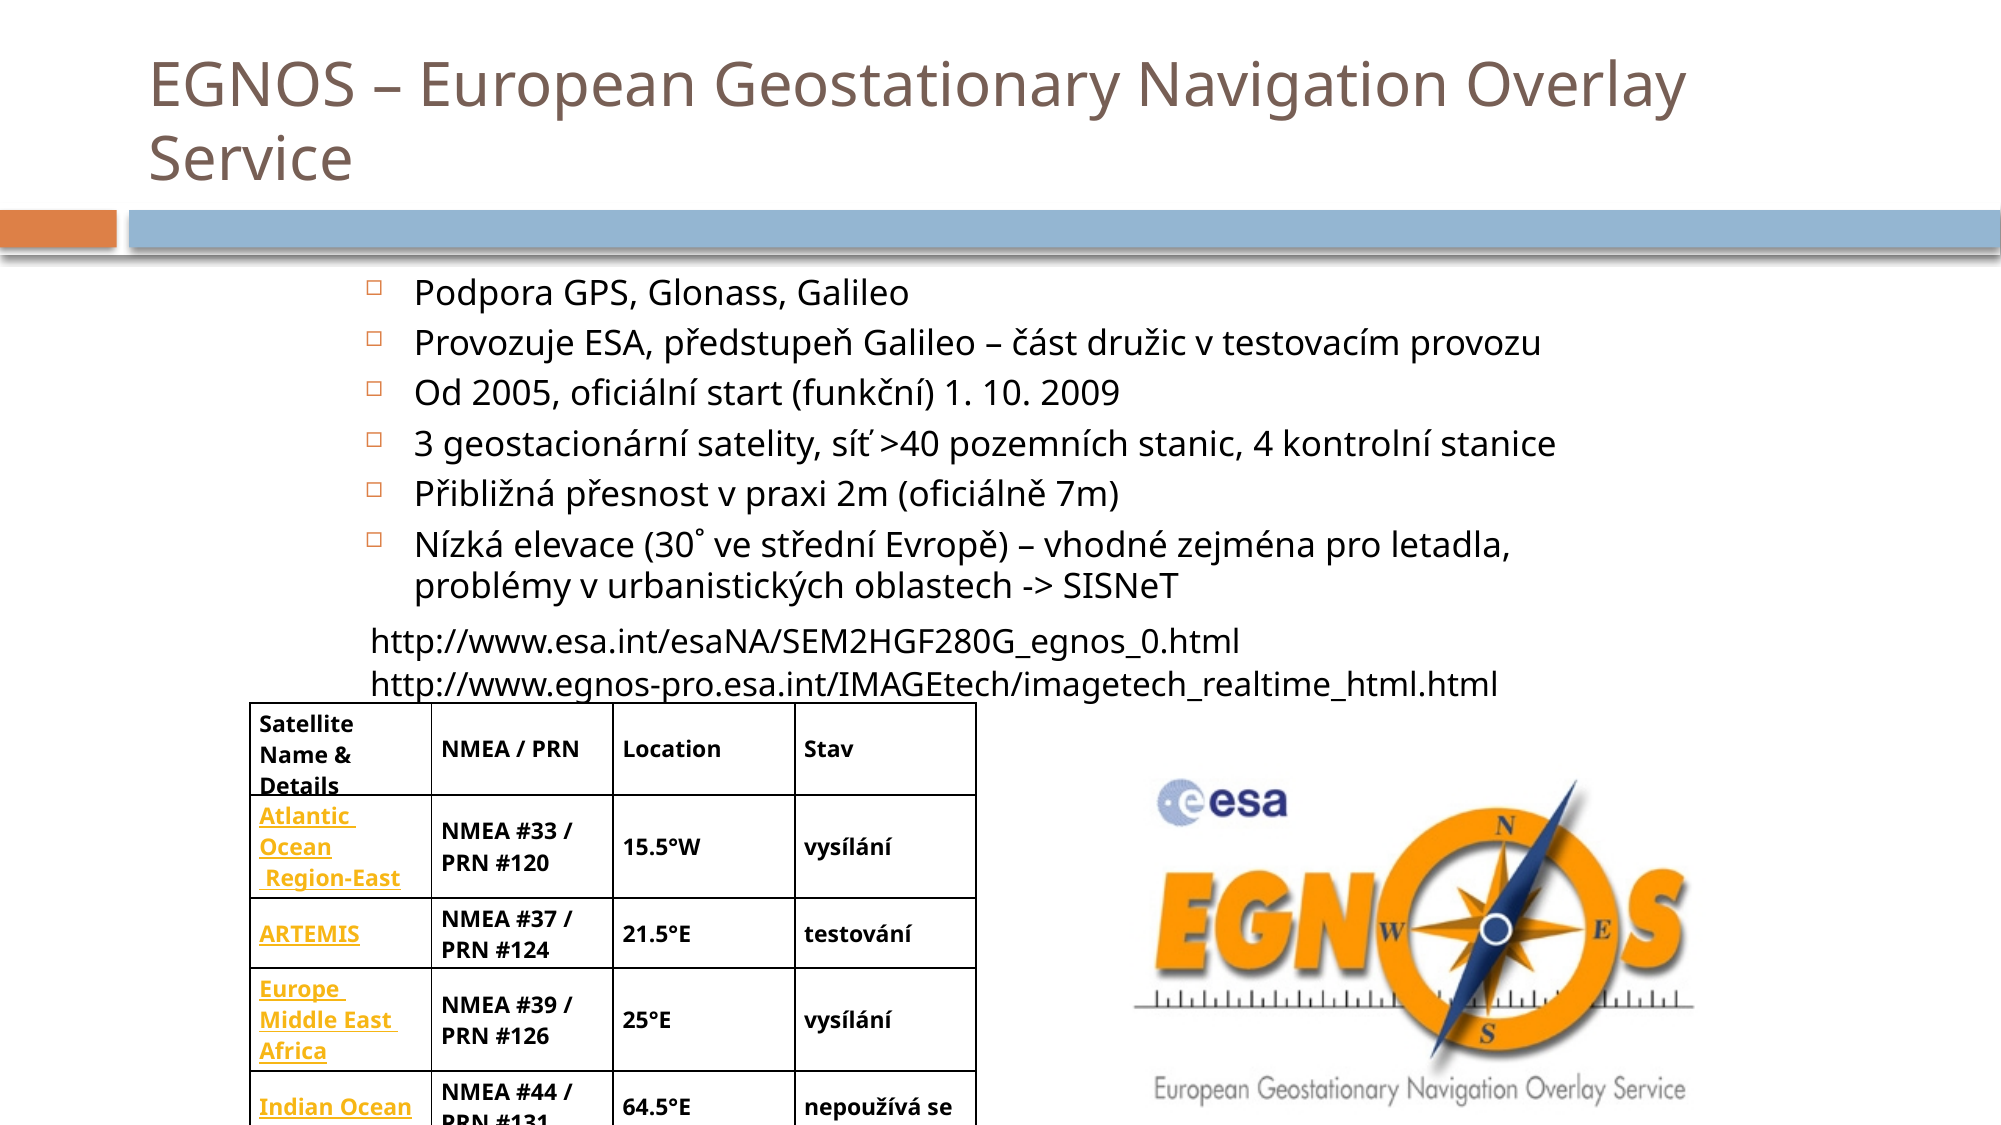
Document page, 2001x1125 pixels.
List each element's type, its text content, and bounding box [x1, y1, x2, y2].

table_cell Indian Ocean [251, 1072, 431, 1125]
text_box http://www.egnos-pro.esa.int/IMAGEtech/imagetech_realtime_html.html [355, 656, 1563, 711]
table_cell NMEA #33 / PRN #120 [432, 796, 612, 897]
table_cell 25°E [614, 969, 794, 1070]
table_cell Atlantic Ocean Region-East [251, 796, 431, 897]
table_cell testování [796, 899, 975, 967]
table_cell Europe Middle East Africa [251, 969, 431, 1070]
list Podpora GPS, Glonass, Galileo Provozuje ESA, předstupeň Galileo – část družic v testovacím provozu Od 2005, oficiální start (funkční) 1. 10. 2009 3 geostacionární satelity, síť >40 pozemních stanic, 4 kontrolní stanice Přibližná přesnost v praxi 2m (oficiálně 7m) Nízká elevace (30˚ ve střední Evropě) – vhodné zejména pro letadla, problémy v urbanistických oblastech -> SISNeT [350, 262, 1688, 622]
table_cell ARTEMIS [251, 899, 431, 967]
table_cell NMEA #37 / PRN #124 [432, 899, 612, 967]
text_box http://www.esa.int/esaNA/SEM2HGF280G_egnos_0.html [355, 612, 1282, 656]
picture [1105, 763, 1723, 1125]
title EGNOS – European Geostationary Navigation Overlay Service [133, 37, 1918, 200]
table_header Location [614, 711, 794, 794]
table_cell 64.5°E [614, 1072, 794, 1125]
table_header Stav [796, 711, 975, 794]
table_header Satellite Name & Details [251, 704, 431, 794]
table_cell 15.5°W [614, 796, 794, 897]
table_cell NMEA #44 / PRN #131 [432, 1072, 612, 1125]
table_cell NMEA #39 / PRN #126 [432, 969, 612, 1070]
table_cell nepoužívá se [796, 1072, 975, 1125]
table_cell 21.5°E [614, 899, 794, 967]
table_cell vysílání [796, 796, 975, 897]
table_cell vysílání [796, 969, 975, 1070]
table_header NMEA / PRN [432, 711, 612, 794]
